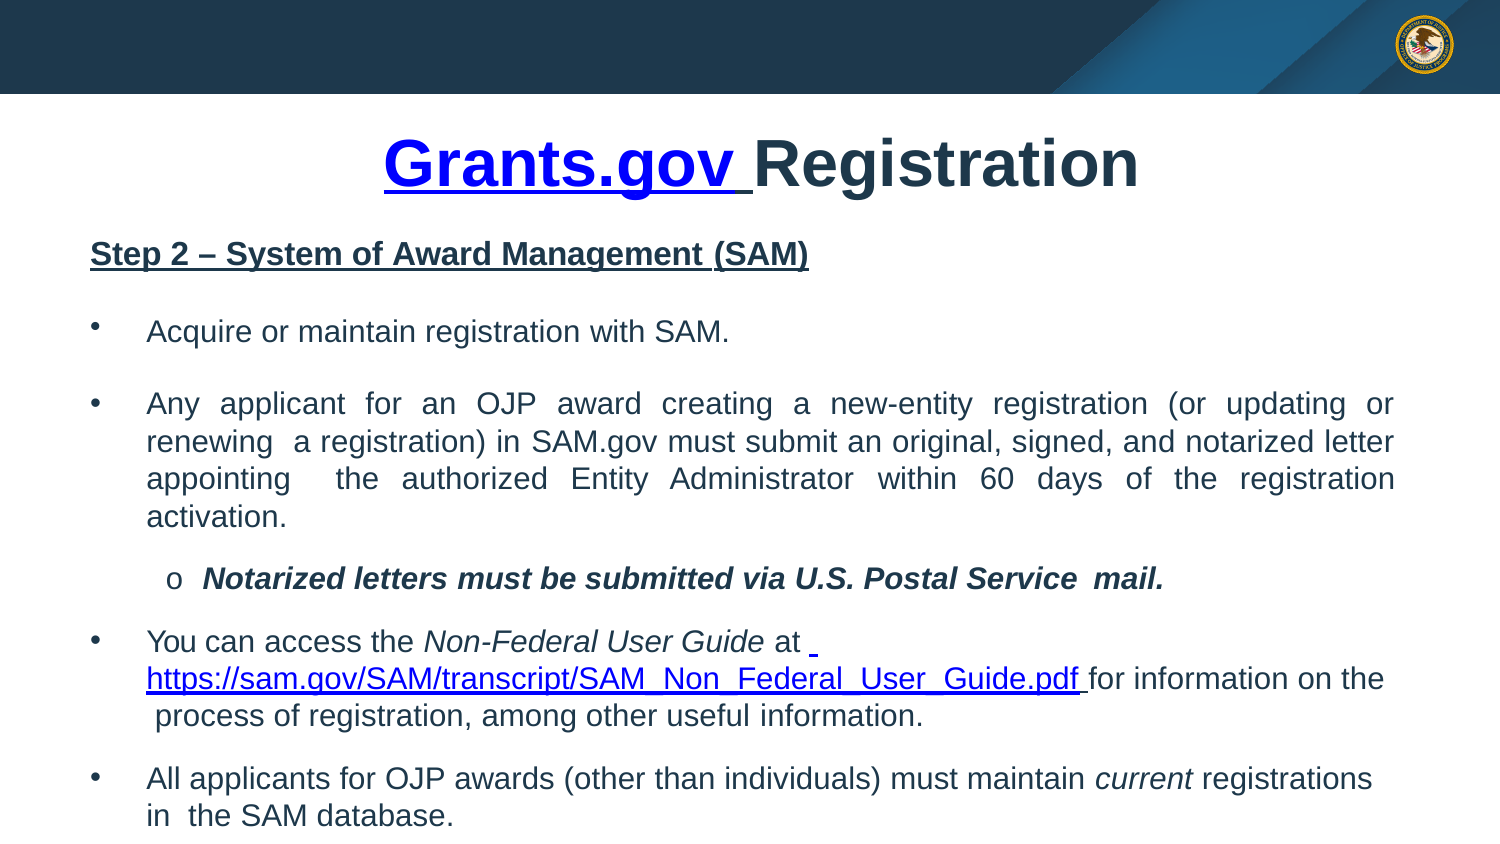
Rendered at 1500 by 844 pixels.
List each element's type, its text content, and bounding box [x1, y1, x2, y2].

text_box Step 2 – System of Award Management (SAM) Acquire or maintain registration with SAM. Any applicant for an OJP award creating a new-entity registration (or updating or renewing a registration) in SAM.gov must submit an original, signed, and notarized letter appointing the authorized Entity Administrator within 60 days of the registration activation. o Notarized letters must be submitted via U.S. Postal Service mail. You can access the Non-Federal User Guide at https://sam.gov/SAM/transcript/SAM_Non_Federal_User_Guide.pdf for information on the process of registration, among other useful information. All applicants for OJP awards (other than individuals) must maintain current registrations in the SAM database. [87, 230, 1404, 833]
picture [0, 0, 1500, 94]
title Grants.gov Registration [381, 117, 1145, 230]
